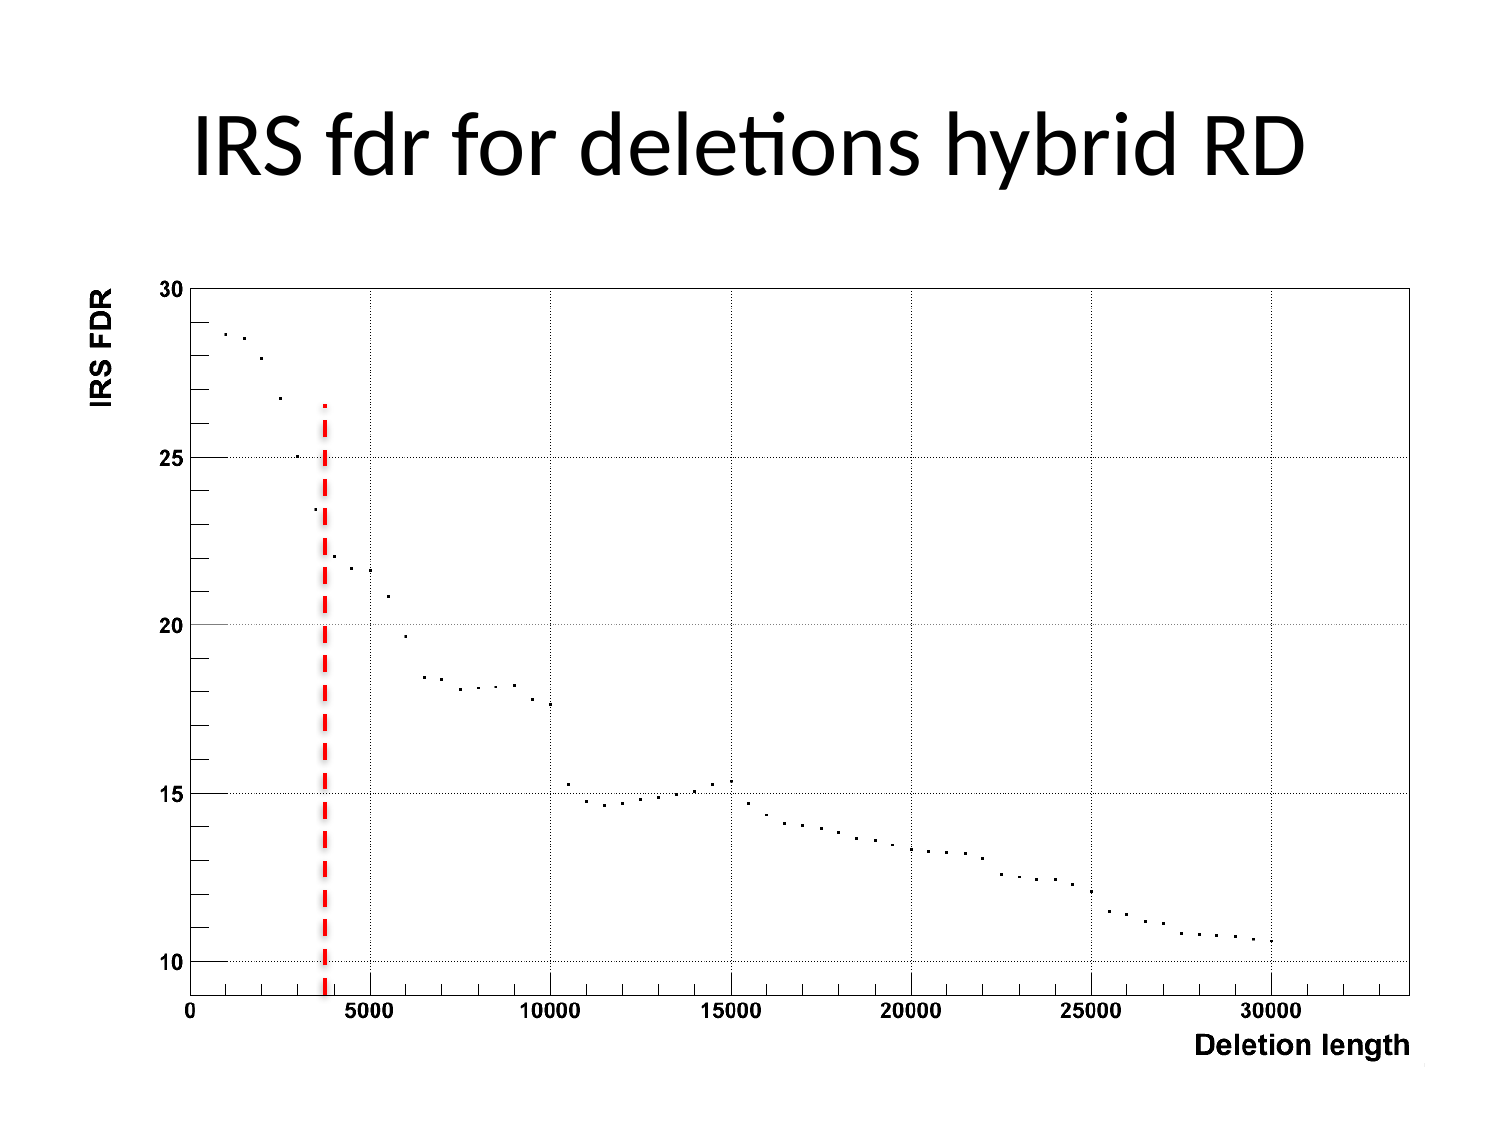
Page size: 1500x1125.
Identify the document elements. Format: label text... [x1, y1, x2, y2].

title IRS fdr for deletions hybrid RD [75, 45, 1425, 233]
picture [74, 277, 1426, 1067]
